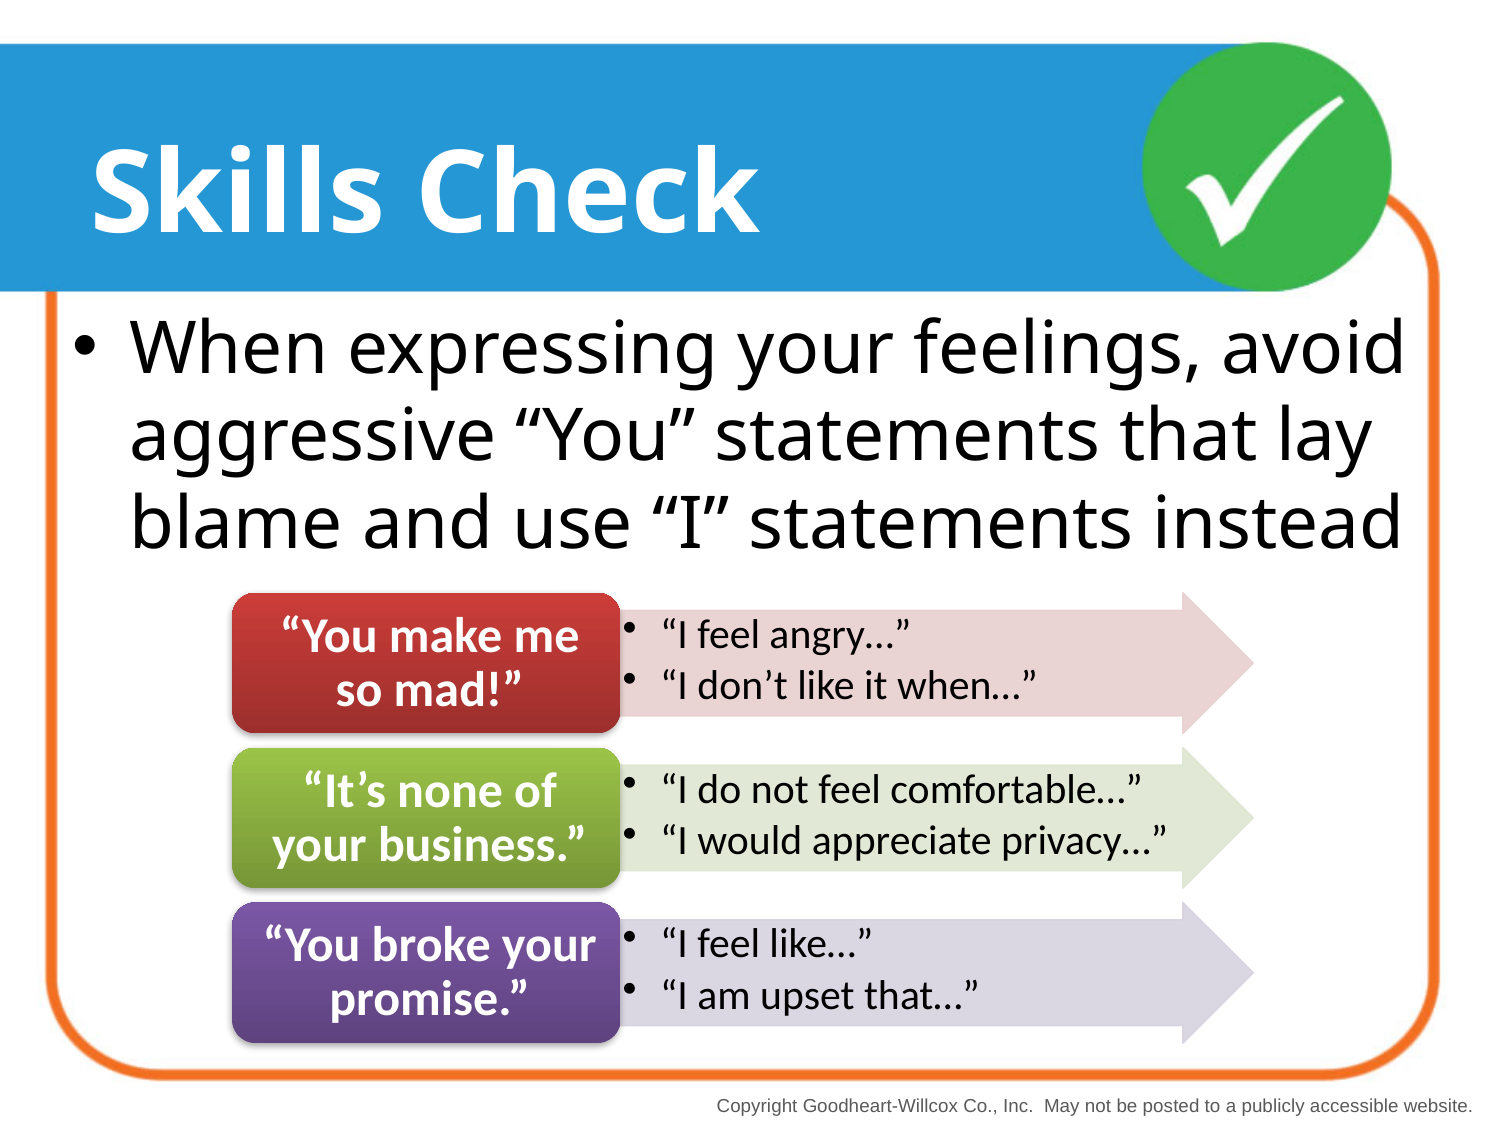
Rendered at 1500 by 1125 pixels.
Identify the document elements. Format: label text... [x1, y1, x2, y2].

title Skills Check [74, 99, 1138, 263]
picture [0, 0, 1500, 1125]
list When expressing your feelings, avoid aggressive “You” statements that lay blame and use “I” statements instead [58, 292, 1428, 1044]
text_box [124, 592, 1361, 1044]
